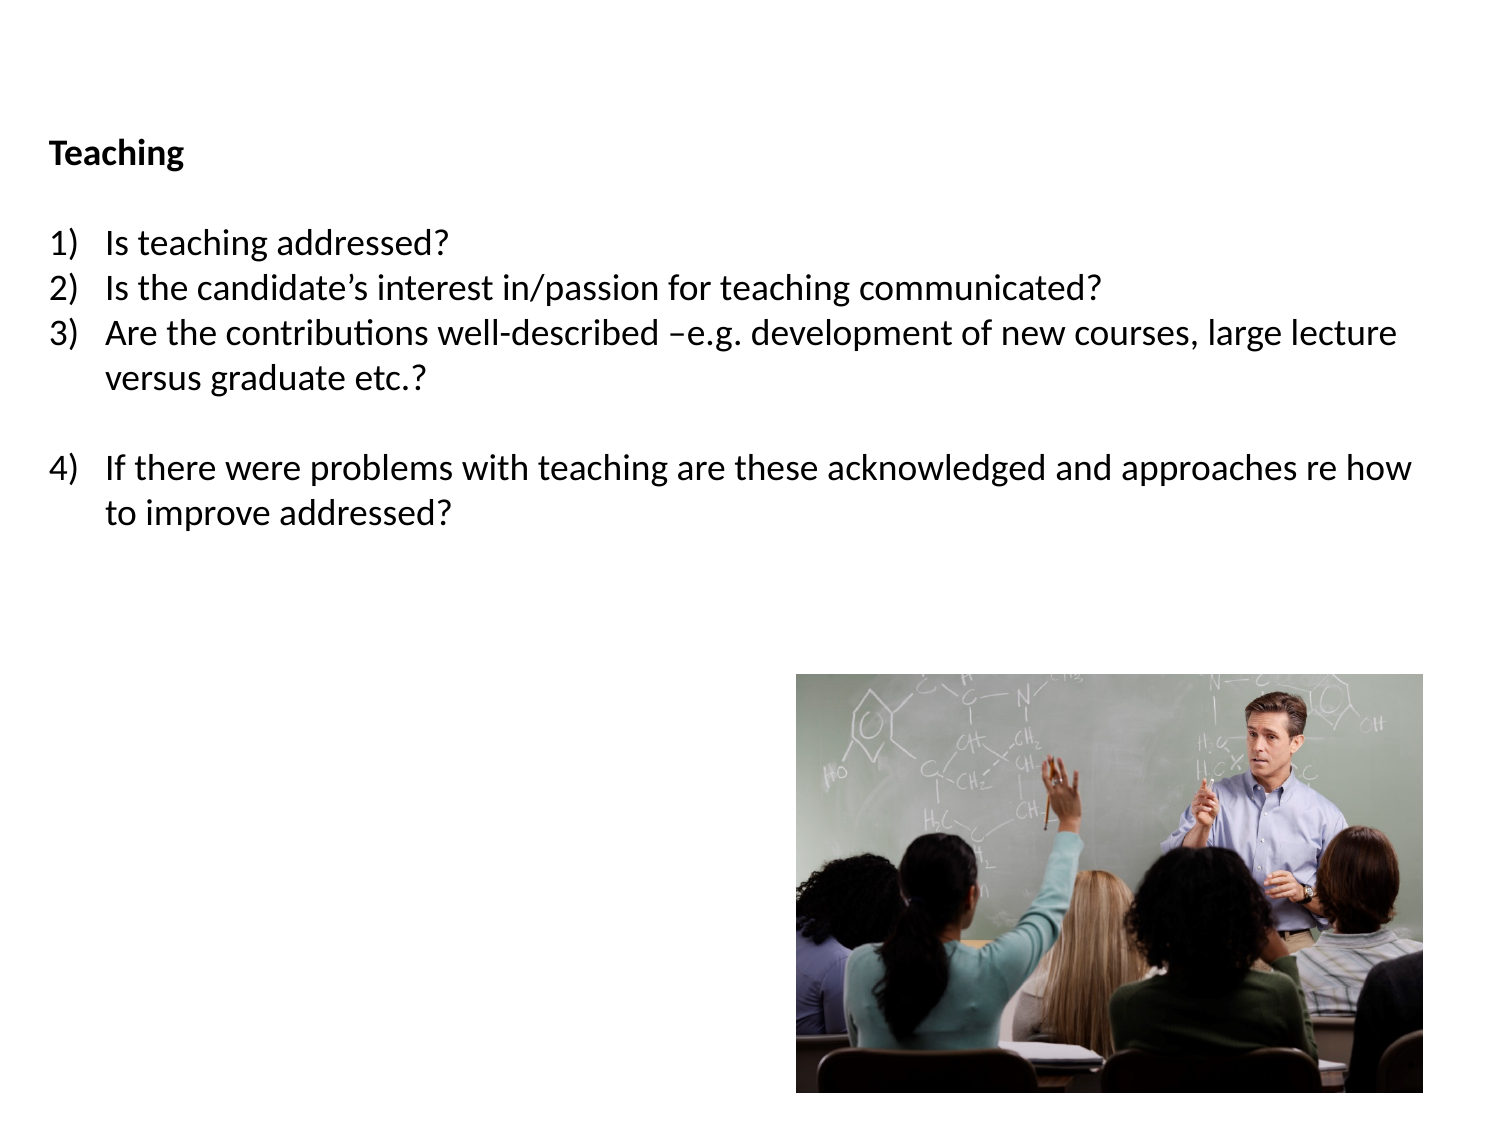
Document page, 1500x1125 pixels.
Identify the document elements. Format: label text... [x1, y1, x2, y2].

text_box Teaching Is teaching addressed? Is the candidate’s interest in/passion for teaching communicated? Are the contributions well-described –e.g. development of new courses, large lecture versus graduate etc.? If there were problems with teaching are these acknowledged and approaches re how to improve addressed? [34, 120, 1459, 541]
picture [795, 674, 1423, 1093]
